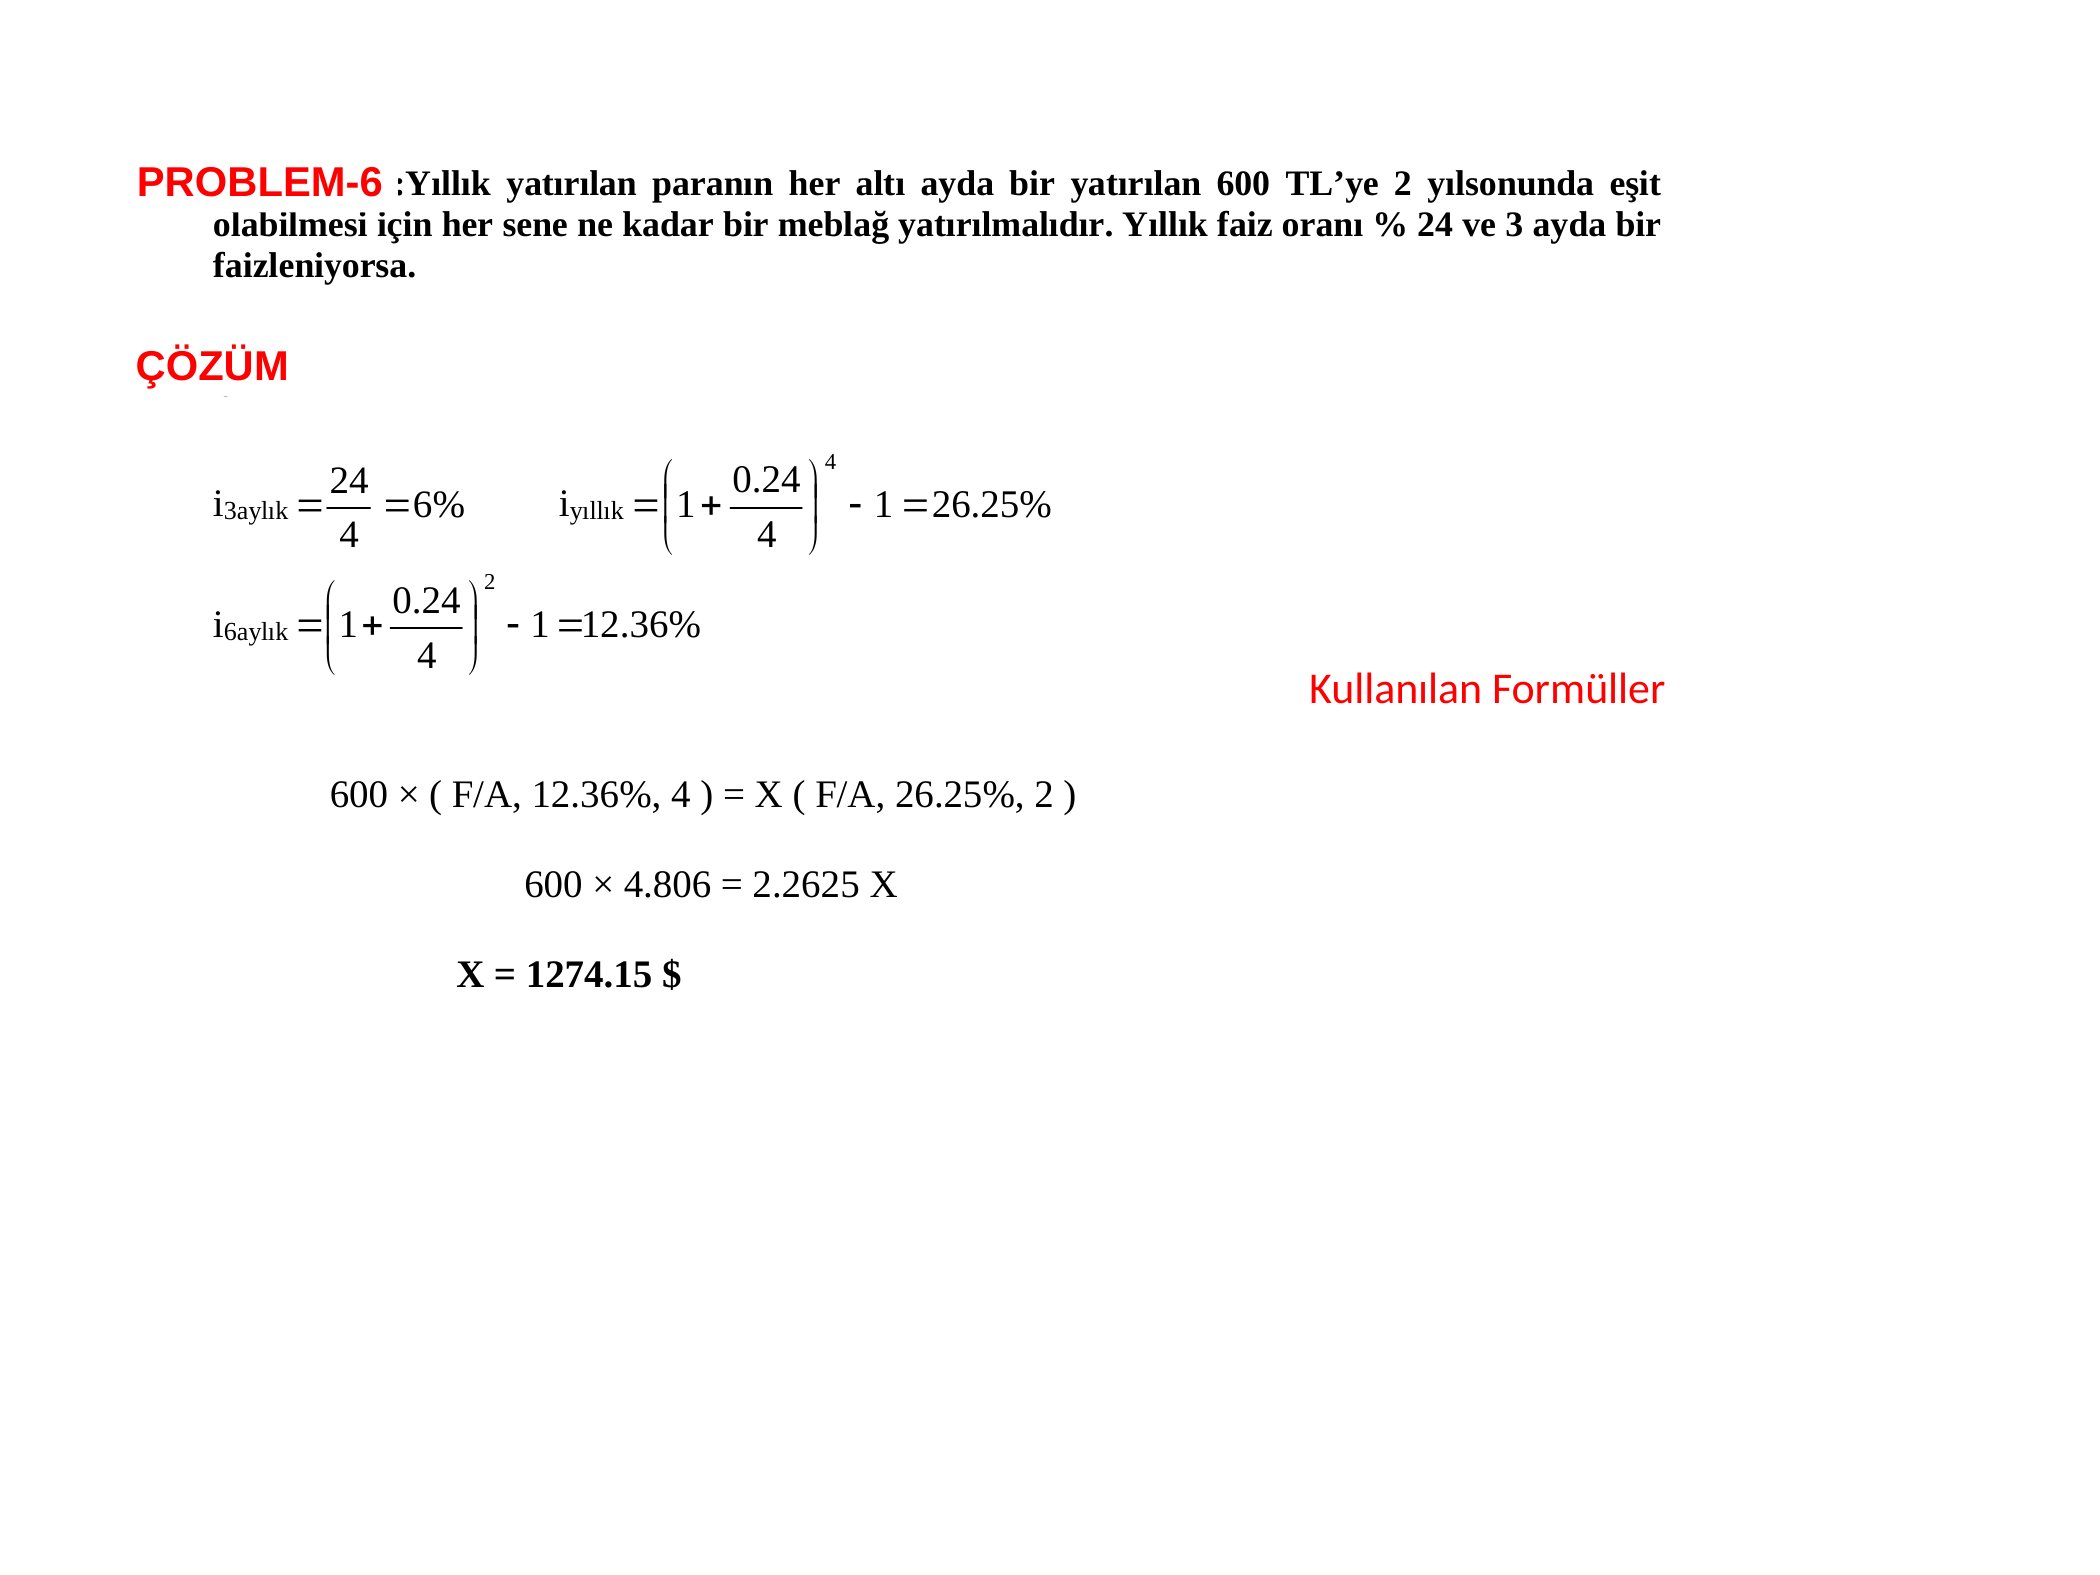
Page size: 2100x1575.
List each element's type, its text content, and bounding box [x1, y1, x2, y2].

picture [212, 147, 1663, 1152]
text_box PROBLEM-6 [122, 147, 212, 213]
text_box ÇÖZÜM [120, 331, 212, 397]
